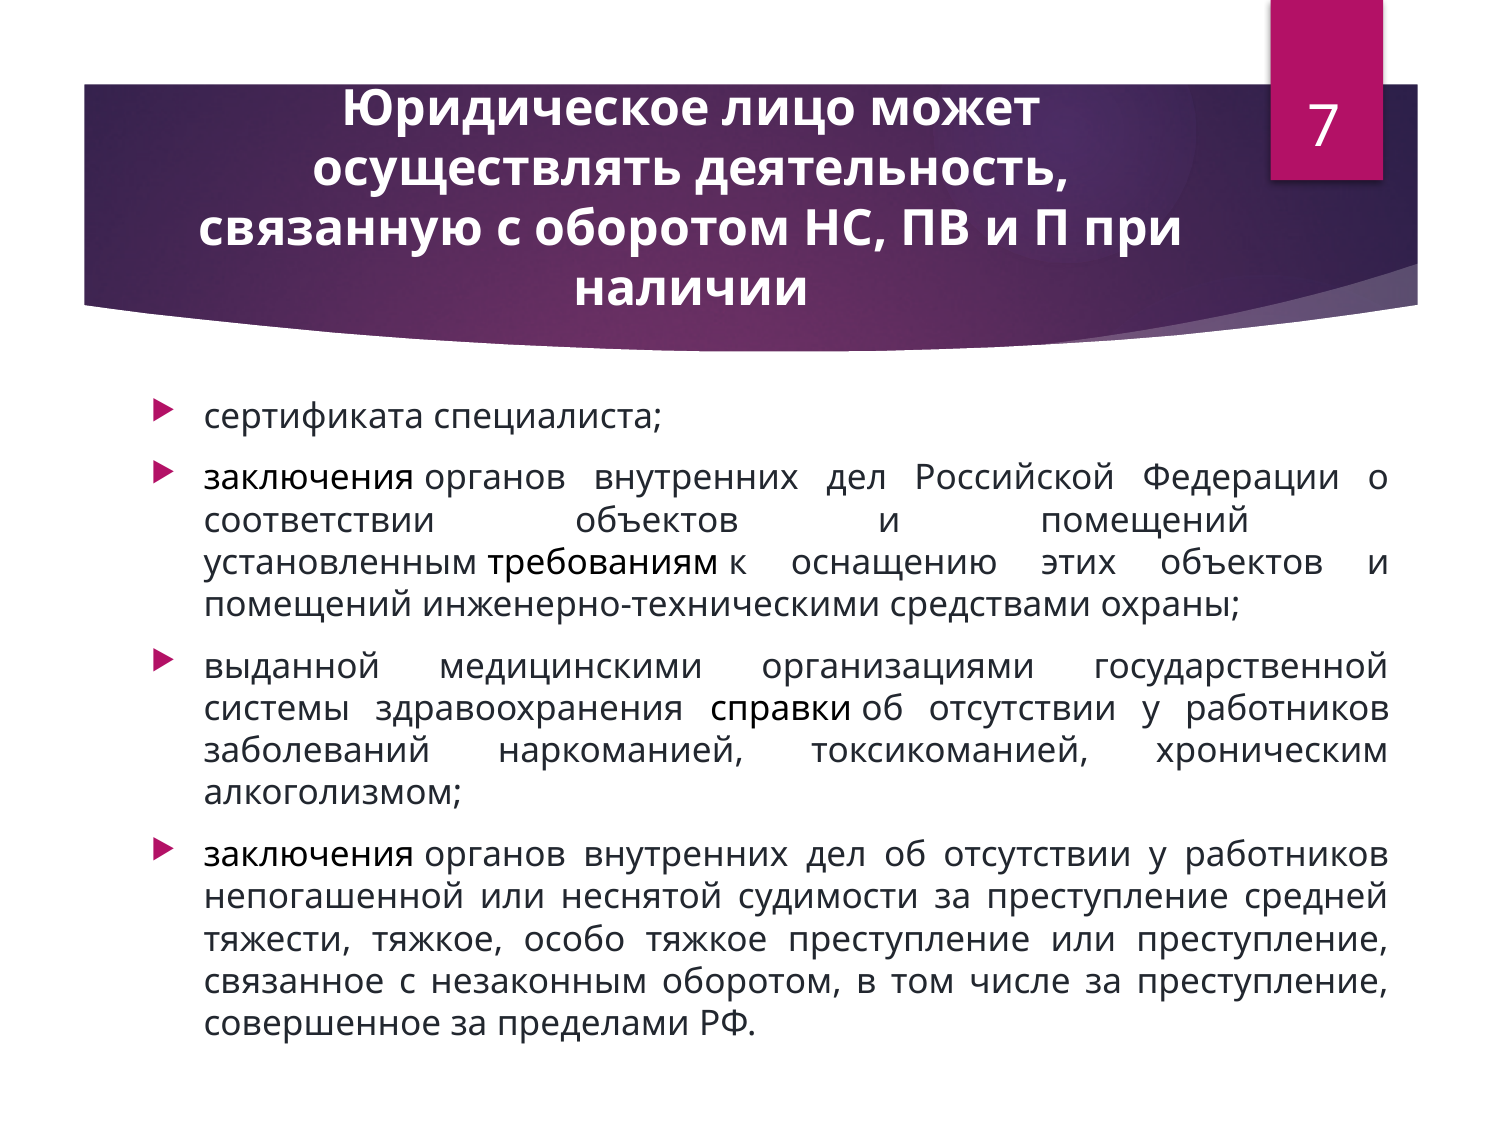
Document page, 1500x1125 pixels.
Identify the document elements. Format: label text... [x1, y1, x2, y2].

title Юридическое лицо может осуществлять деятельность, связанную с оборотом НС, ПВ и П при наличии [171, 137, 1212, 254]
slide_number 7 [1259, 48, 1390, 175]
list сертификата специалиста; заключения органов внутренних дел Российской Федерации о соответствии объектов и помещений установленным требованиям к оснащению этих объектов и помещений инженерно-техническими средствами охраны; выданной медицинскими организациями государственной системы здравоохранения справки об отсутствии у работников заболеваний наркоманией, токсикоманией, хроническим алкоголизмом; заключения органов внутренних дел об отсутствии у работников непогашенной или неснятой судимости за преступление средней тяжести, тяжкое, особо тяжкое преступление или преступление, связанное с незаконным оборотом, в том числе за преступление, совершенное за пределами РФ. [135, 385, 1406, 1054]
